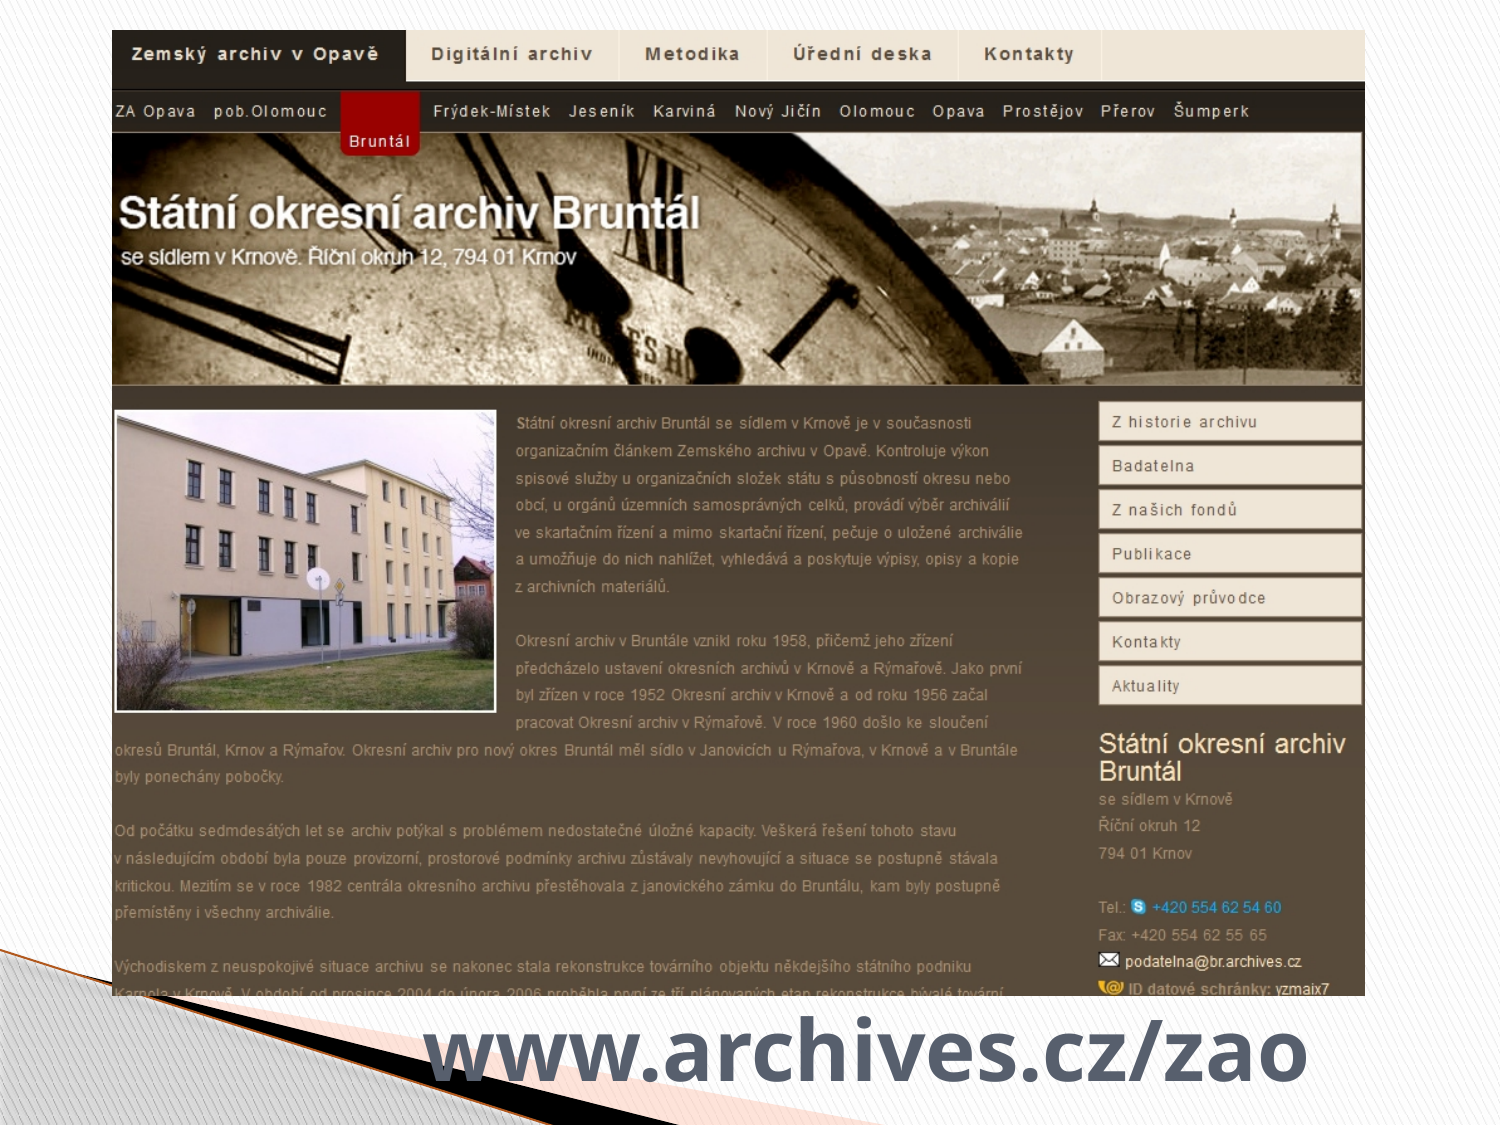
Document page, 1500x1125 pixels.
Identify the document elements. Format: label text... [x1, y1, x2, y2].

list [111, 30, 1365, 996]
title www.archives.cz/zao [407, 987, 1425, 1106]
